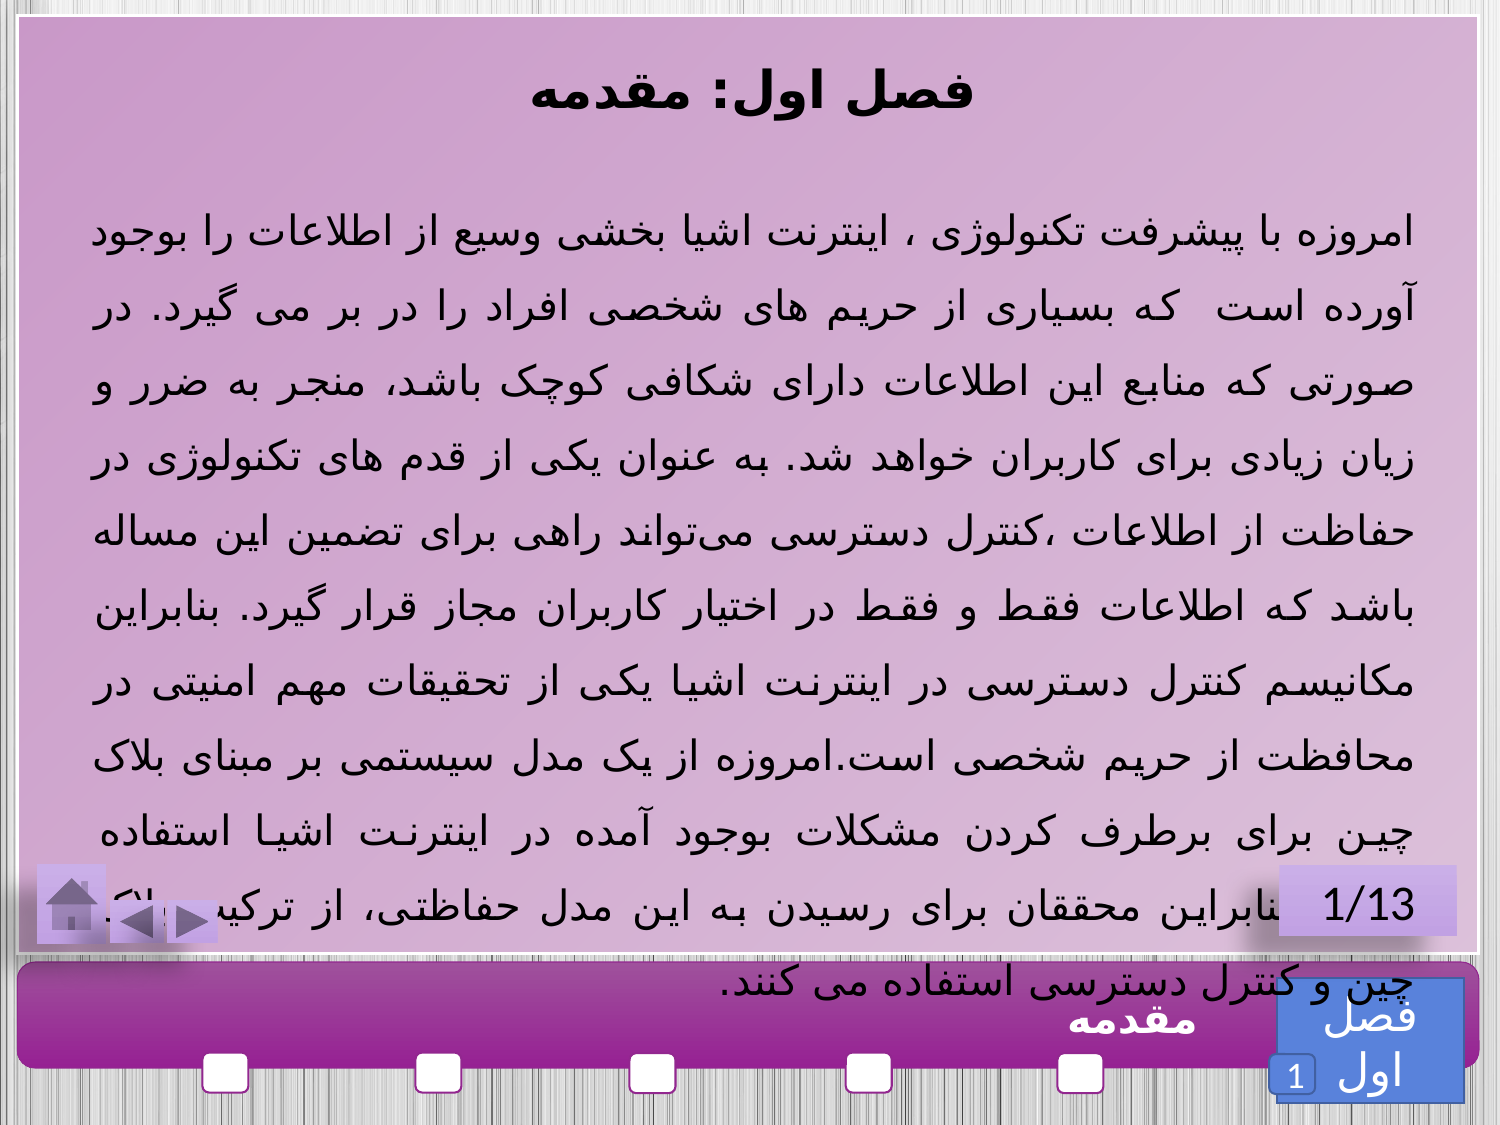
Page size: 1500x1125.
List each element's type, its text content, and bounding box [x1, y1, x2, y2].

picture [0, 0, 1500, 1125]
text_box [37, 863, 107, 945]
text_box 1 [1268, 1052, 1317, 1096]
text_box [628, 1052, 677, 1095]
text_box فصل اول [1276, 977, 1465, 1104]
text_box [201, 1051, 250, 1094]
text_box [16, 961, 1276, 1069]
text_box [167, 900, 218, 943]
text_box [109, 899, 165, 944]
text_box [414, 1051, 463, 1094]
text_box فصل اول: مقدمه امروزه با پیشرفت تکنولوژی ، اینترنت اشیا بخشی وسیع از اطلاعات را بوجود آورده است که بسیاری از حریم های شخصی افراد را در بر می گیرد. در صورتی که منابع این اطلاعات دارای شکافی کوچک باشد، منجر به ضرر و زیان زیادی برای کاربران خواهد شد. به عنوان یکی از قدم های تکنولوژی در حفاظت از اطلاعات ،کنترل دسترسی می‌تواند راهی برای تضمین این مساله باشد که اطلاعات فقط و فقط در اختیار کاربران مجاز قرار گیرد. بنابراین مکانیسم کنترل دسترسی در اینترنت اشیا یکی از تحقیقات مهم امنیتی در محافظت از حریم شخصی است.امروزه از یک مدل سیستمی بر مبنای بلاک چین برای برطرف کردن مشکلات بوجود آمده در اینترنت اشیا استفاده میشود.بنابراین محققان برای رسیدن به این مدل حفاظتی، از ترکیب بلاک چین و کنترل دسترسی استفاده می کنند. [75, 49, 1431, 841]
text_box 1/13 [1279, 864, 1457, 937]
text_box [16, 14, 1480, 955]
text_box [1056, 1052, 1105, 1095]
text_box مقدمه [78, 984, 1213, 1049]
text_box [844, 1051, 893, 1094]
text_box [1402, 961, 1480, 1068]
